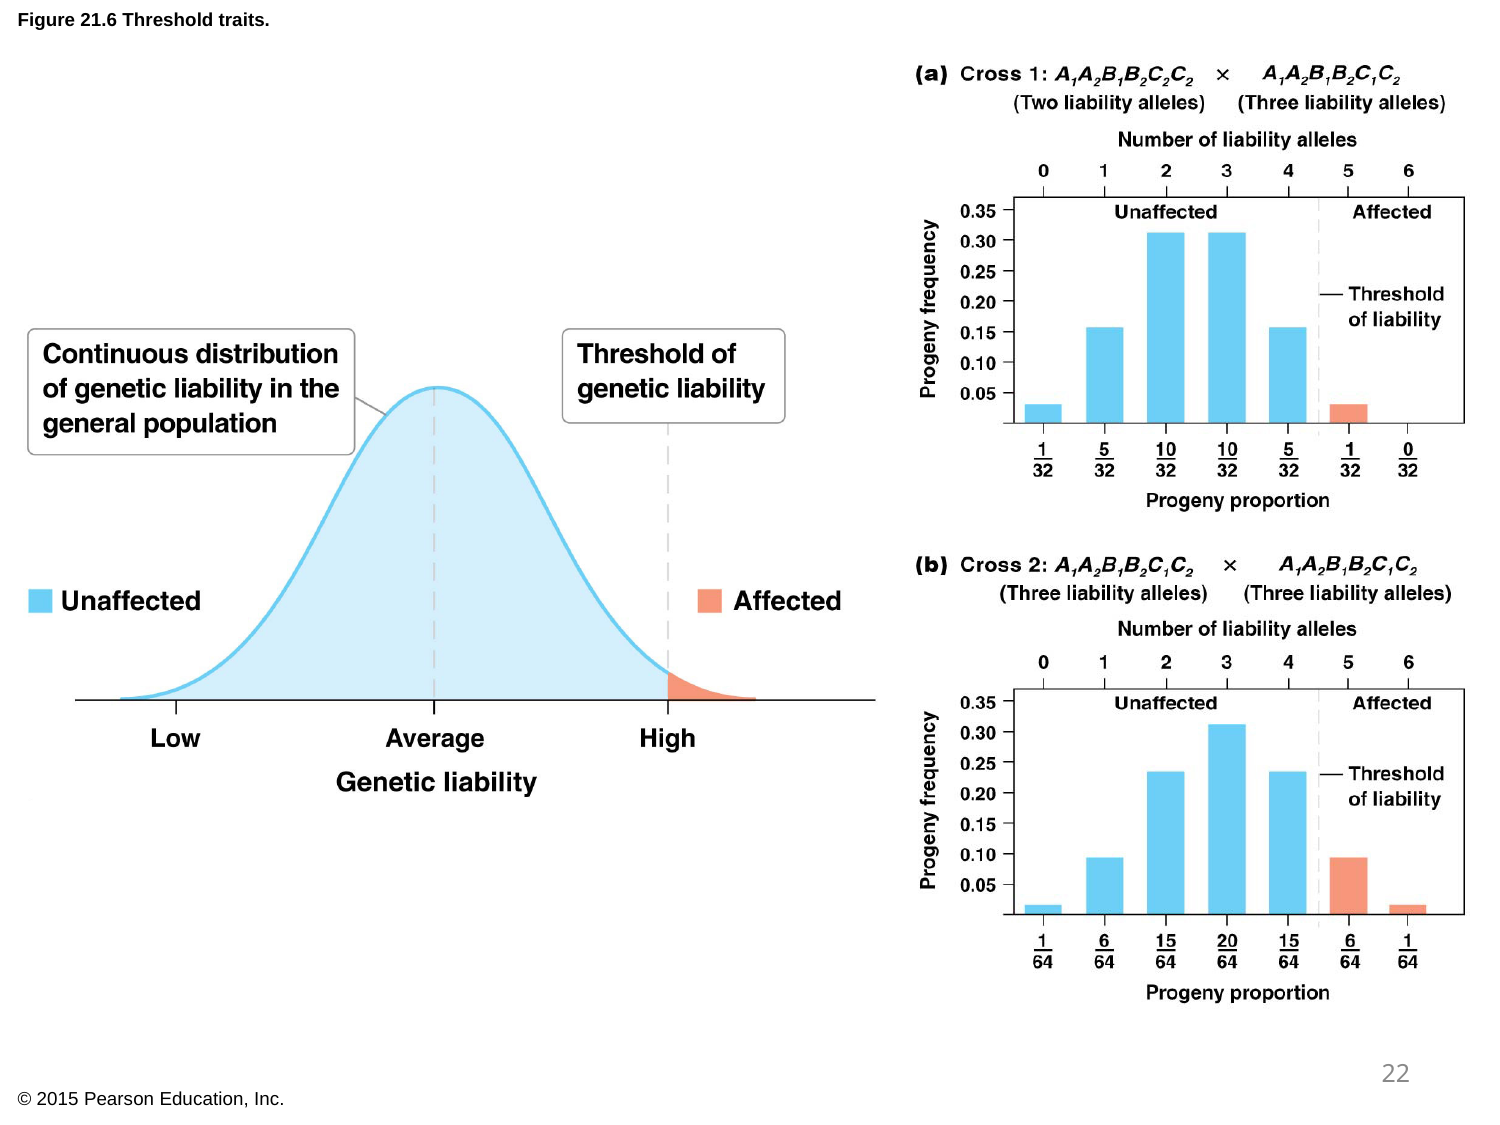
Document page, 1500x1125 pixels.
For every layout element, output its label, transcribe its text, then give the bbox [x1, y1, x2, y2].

text_box 22 [1074, 1042, 1425, 1103]
picture [23, 324, 879, 801]
picture [910, 60, 1470, 1009]
title Figure 21.6 Threshold traits. [2, 2, 1493, 66]
footer © 2015 Pearson Education, Inc. [2, 1079, 509, 1121]
